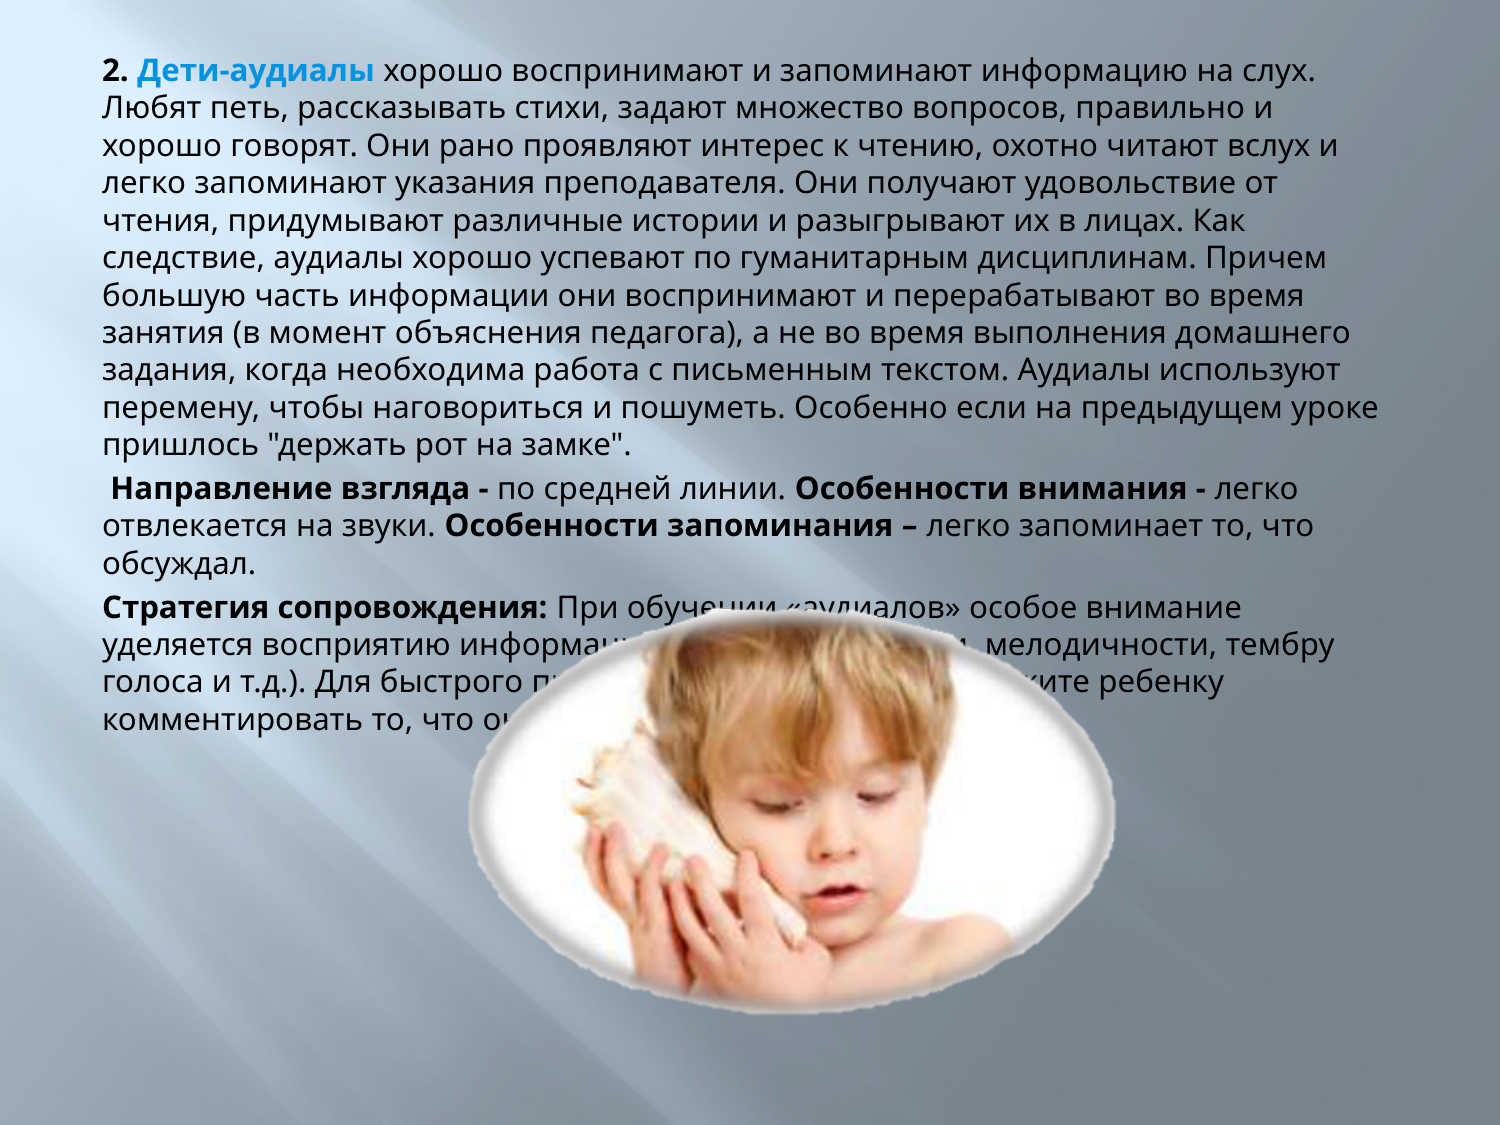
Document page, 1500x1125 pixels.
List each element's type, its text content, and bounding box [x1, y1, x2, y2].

picture [456, 597, 1127, 1077]
list 2. Дети-аудиалы хорошо воспринимают и запоминают информацию на слух. Любят петь, рассказывать стихи, задают множество вопросов, правильно и хорошо говорят. Они рано проявляют интерес к чтению, охотно читают вслух и легко запоминают указания преподавателя. Они получают удовольствие от чтения, придумывают различные истории и разыгрывают их в лицах. Как следствие, аудиалы хорошо успевают по гуманитарным дисциплинам. Причем большую часть информации они воспринимают и перерабатывают во время занятия (в момент объяснения педагога), а не во время выполнения домашнего задания, когда необходима работа с письменным текстом. Аудиалы используют перемену, чтобы наговориться и пошуметь. Особенно если на предыдущем уроке пришлось "держать рот на замке". Направление взгляда - по средней линии. Особенности внимания - легко отвлекается на звуки. Особенности запоминания – легко запоминает то, что обсуждал. Стратегия сопровождения: При обучении «аудиалов» особое внимание уделяется восприятию информации на слух (интонации, мелодичности, тембру голоса и т.д.). Для быстрого приобретения навыков предложите ребенку комментировать то, что он делает. [64, 42, 1415, 816]
